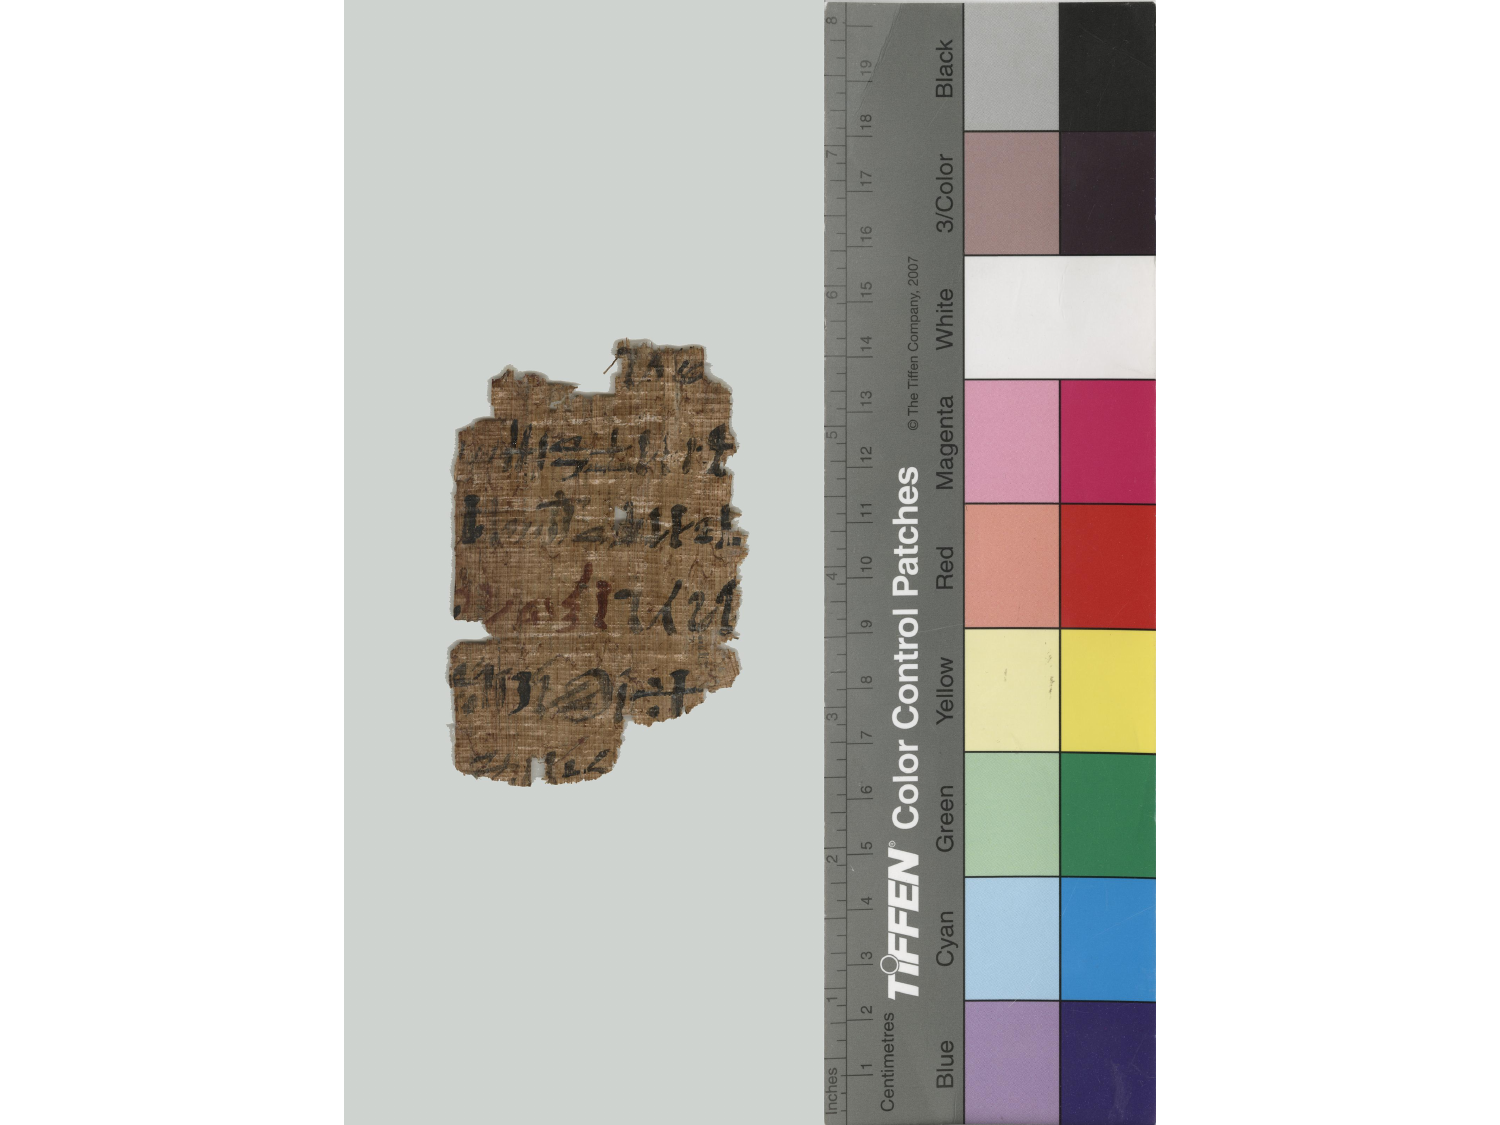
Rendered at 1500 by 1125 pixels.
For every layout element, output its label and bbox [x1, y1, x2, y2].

picture [343, 0, 1156, 1125]
